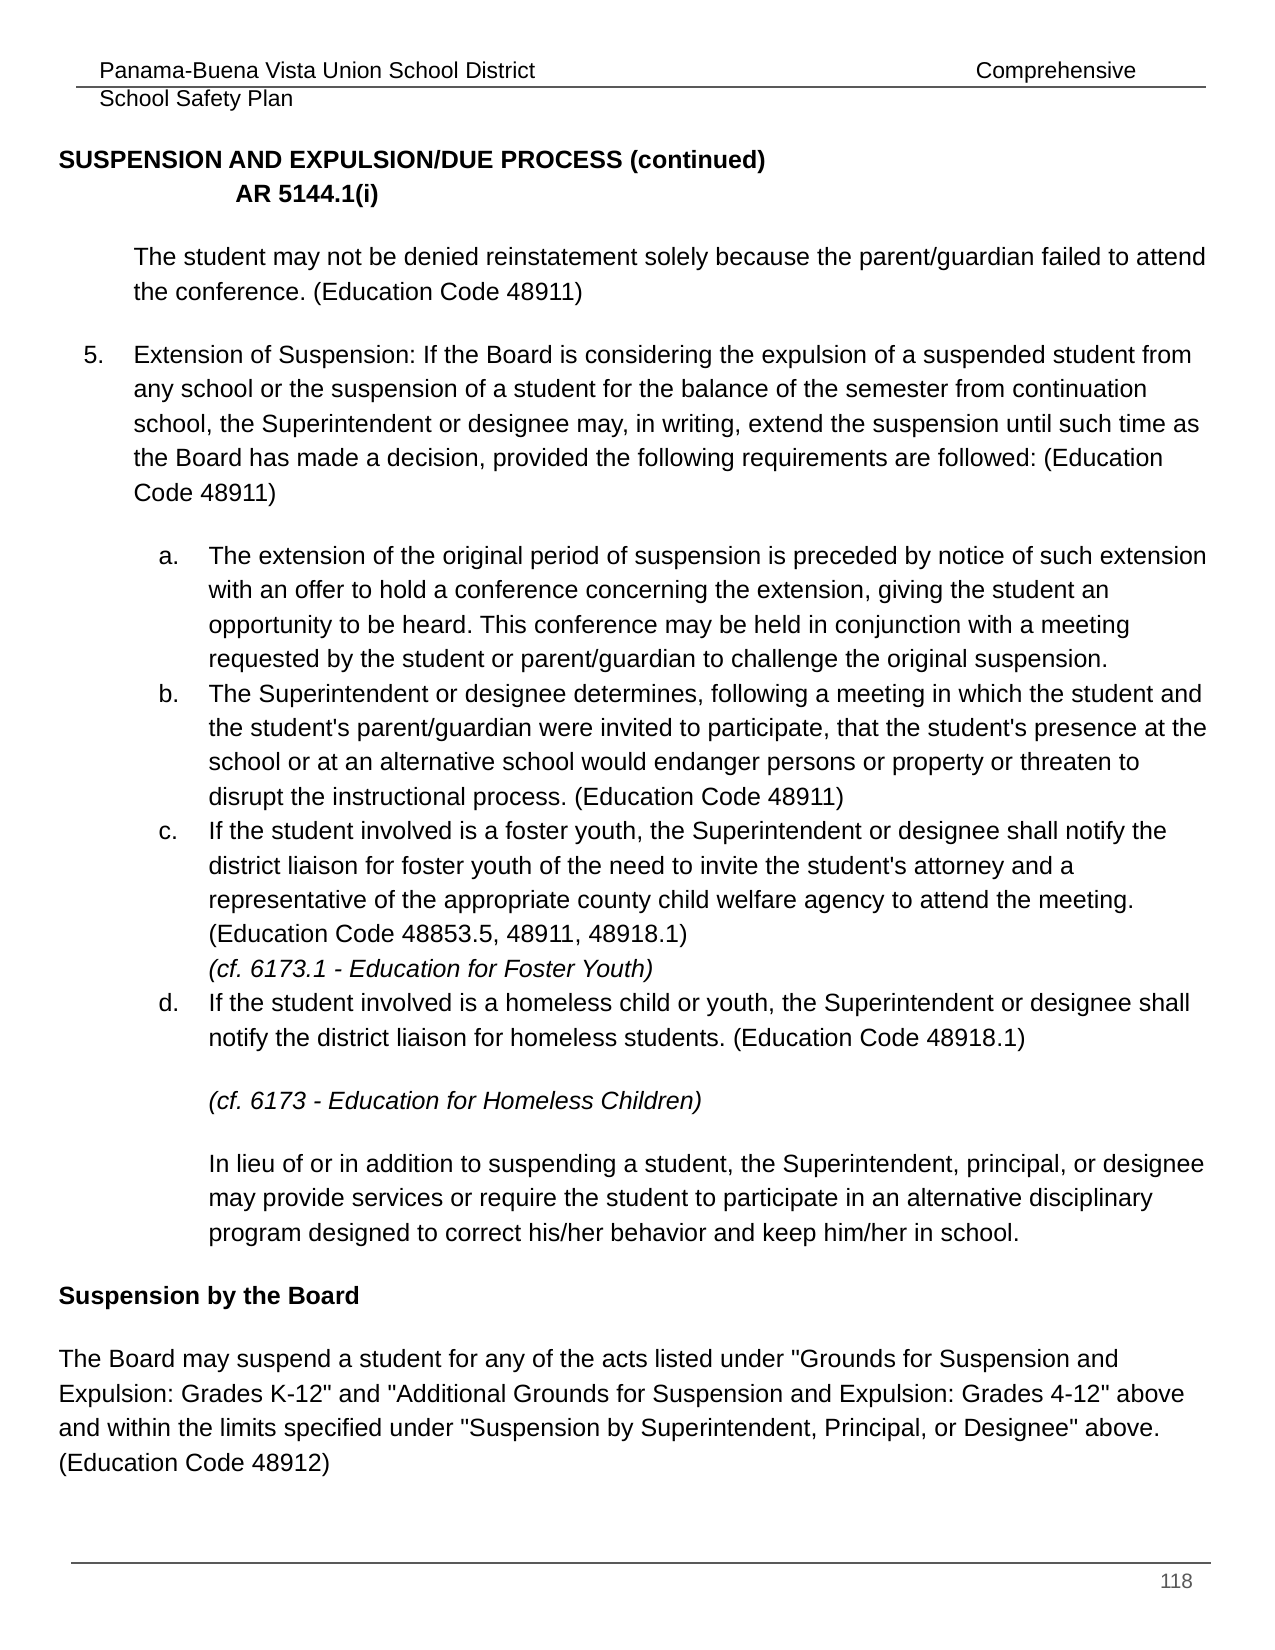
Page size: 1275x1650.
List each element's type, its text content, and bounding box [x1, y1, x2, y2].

list SUSPENSION AND EXPULSION/DUE PROCESS (continued) AR 5144.1(i) The student may not be denied reinstatement solely because the parent/guardian failed to attend the conference. (Education Code 48911) Extension of Suspension: If the Board is considering the expulsion of a suspended student from any school or the suspension of a student for the balance of the semester from continuation school, the Superintendent or designee may, in writing, extend the suspension until such time as the Board has made a decision, provided the following requirements are followed: (Education Code 48911) The extension of the original period of suspension is preceded by notice of such extension with an offer to hold a conference concerning the extension, giving the student an opportunity to be heard. This conference may be held in conjunction with a meeting requested by the student or parent/guardian to challenge the original suspension. The Superintendent or designee determines, following a meeting in which the student and the student's parent/guardian were invited to participate, that the student's presence at the school or at an alternative school would endanger persons or property or threaten to disrupt the instructional process. (Education Code 48911) If the student involved is a foster youth, the Superintendent or designee shall notify the district liaison for foster youth of the need to invite the student's attorney and a representative of the appropriate county child welfare agency to attend the meeting. (Education Code 48853.5, 48911, 48918.1) (cf. 6173.1 - Education for Foster Youth) If the student involved is a homeless child or youth, the Superintendent or designee shall notify the district liaison for homeless students. (Education Code 48918.1) (cf. 6173 - Education for Homeless Children) In lieu of or in addition to suspending a student, the Superintendent, principal, or designee may provide services or require the student to participate in an alternative disciplinary program designed to correct his/her behavior and keep him/her in school. Suspension by the Board The Board may suspend a student for any of the acts listed under "Grounds for Suspension and Expulsion: Grades K-12" and "Additional Grounds for Suspension and Expulsion: Grades 4-12" above and within the limits specified under "Suspension by Superintendent, Principal, or Designee" above. (Education Code 48912) [43, 123, 1232, 1554]
slide_number ‹#› [1131, 1552, 1208, 1623]
